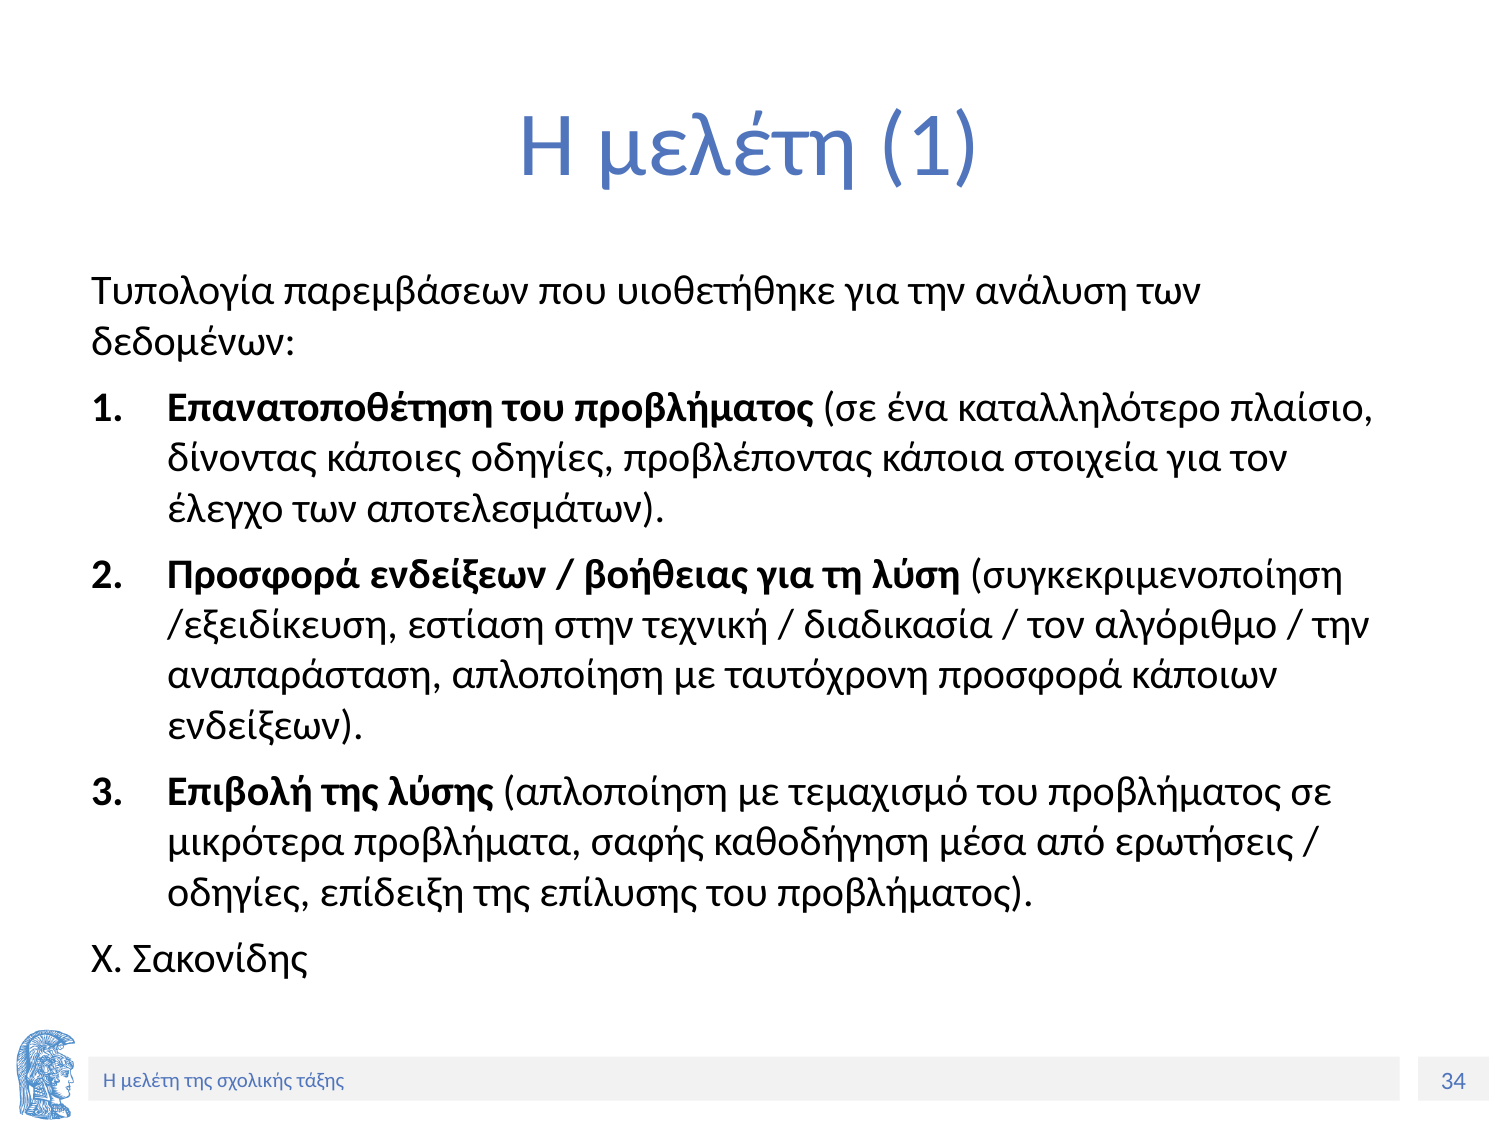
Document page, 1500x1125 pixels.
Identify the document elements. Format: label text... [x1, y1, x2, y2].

title Η μελέτη (1) [75, 45, 1425, 233]
list Τυπολογία παρεμβάσεων που υιοθετήθηκε για την ανάλυση των δεδομένων: Επανατοποθέτηση του προβλήματος (σε ένα καταλληλότερο πλαίσιο, δίνοντας κάποιες οδηγίες, προβλέποντας κάποια στοιχεία για τον έλεγχο των αποτελεσμάτων). Προσφορά ενδείξεων / βοήθειας για τη λύση (συγκεκριμενοποίηση /εξειδίκευση, εστίαση στην τεχνική / διαδικασία / τον αλγόριθμο / την αναπαράσταση, απλοποίηση με ταυτόχρονη προσφορά κάποιων ενδείξεων). Επιβολή της λύσης (απλοποίηση με τεμαχισμό του προβλήματος σε μικρότερα προβλήματα, σαφής καθοδήγηση μέσα από ερωτήσεις / οδηγίες, επίδειξη της επίλυσης του προβλήματος). Χ. Σακονίδης [76, 255, 1427, 998]
picture [9, 1026, 81, 1120]
